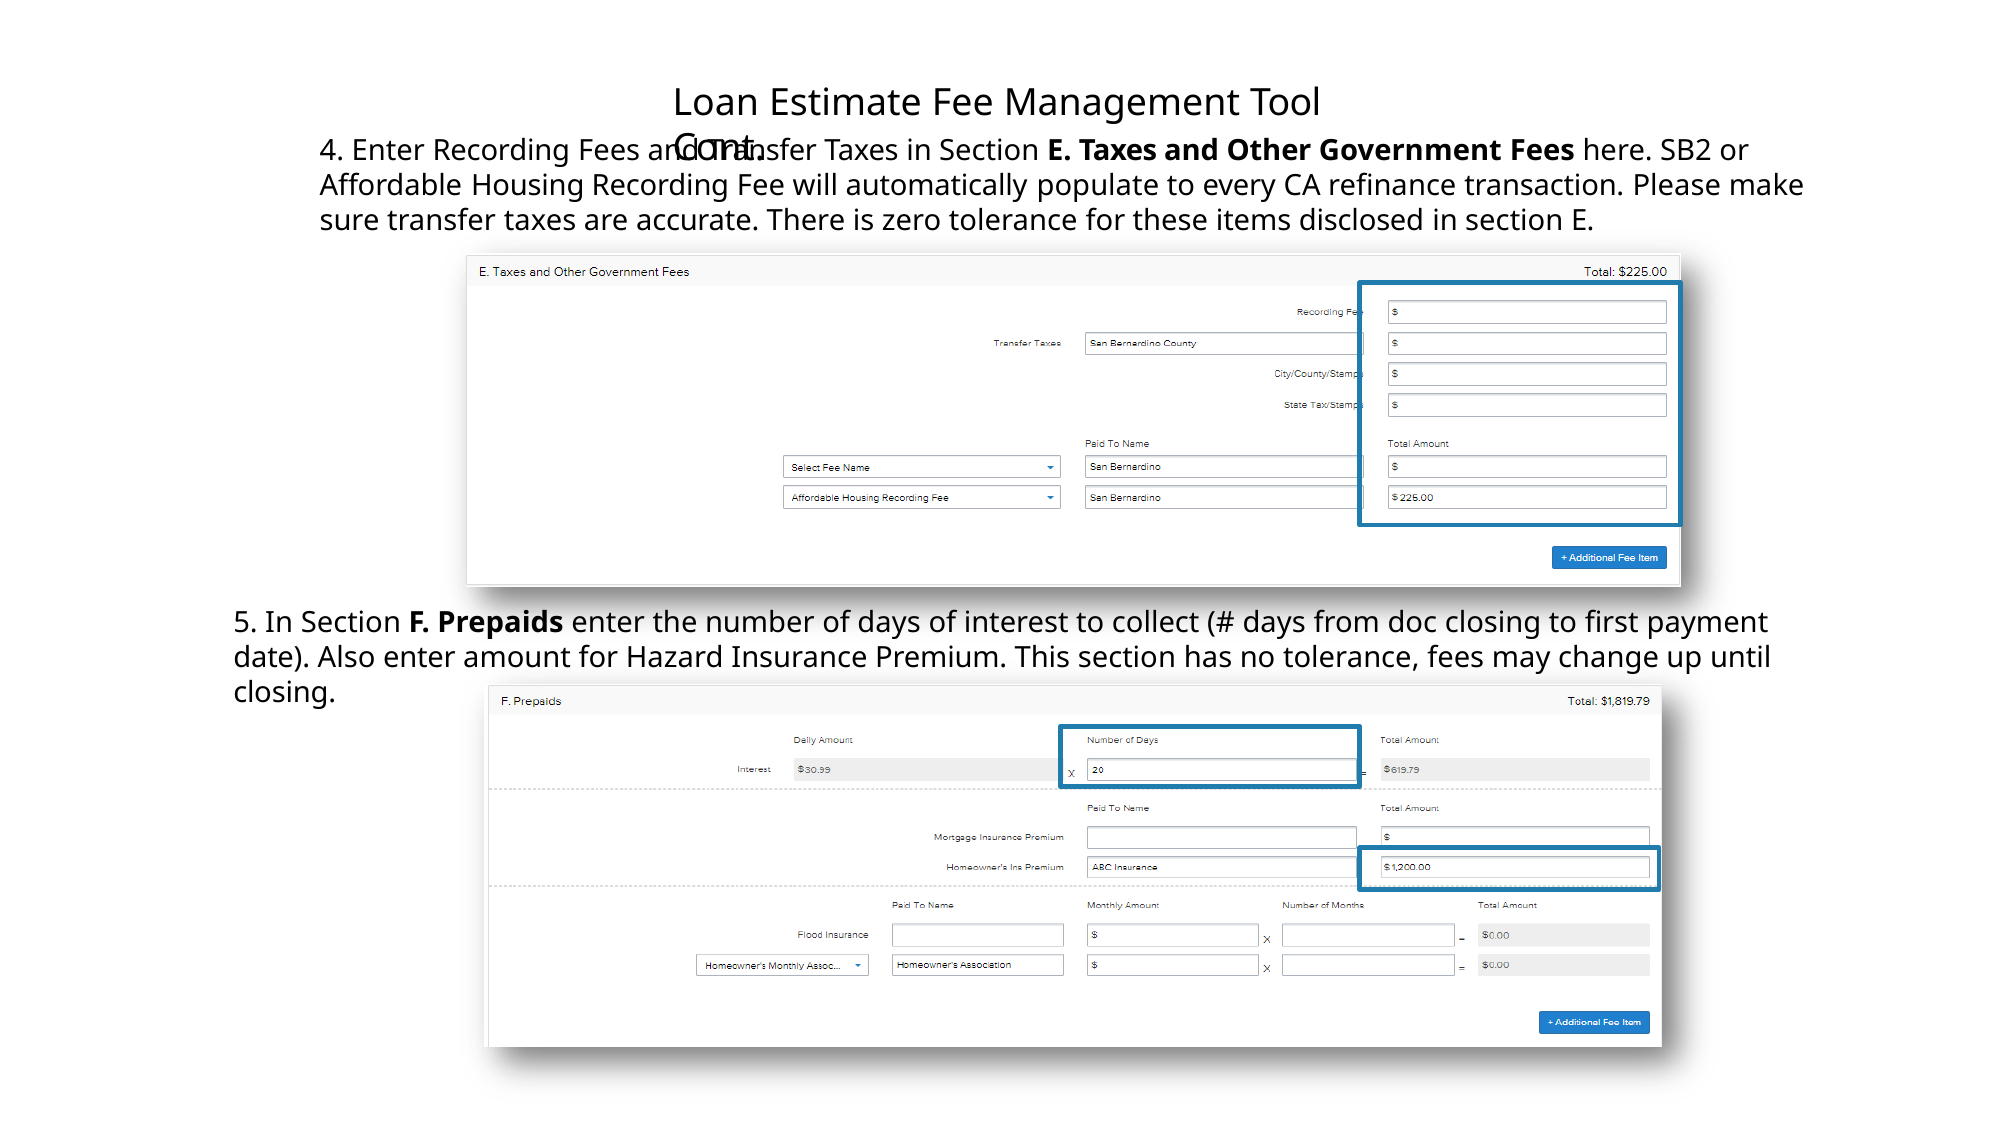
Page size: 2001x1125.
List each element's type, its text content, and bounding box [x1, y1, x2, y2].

text_box 4. Enter Recording Fees and Transfer Taxes in Section E. Taxes and Other Government Fees here. SB2 or Affordable Housing Recording Fee will automatically populate to every CA refinance transaction. Please make sure transfer taxes are accurate. There is zero tolerance for these items disclosed in section E. [317, 129, 1813, 237]
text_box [451, 652, 1727, 1112]
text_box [433, 221, 1746, 652]
title Loan Estimate Fee Management Tool Cont. [670, 76, 1343, 129]
text_box 5. In Section F. Prepaids enter the number of days of interest to collect (# days from doc closing to first payment date). Also enter amount for Hazard Insurance Premium. This section has no tolerance, fees may change up until closing. [231, 601, 446, 709]
text_box 5. In Section F. Prepaids enter the number of days of interest to collect (# days from doc closing to first payment date). Also enter amount for Hazard Insurance Premium. This section has no tolerance, fees may change up until closing. [1731, 601, 1783, 709]
